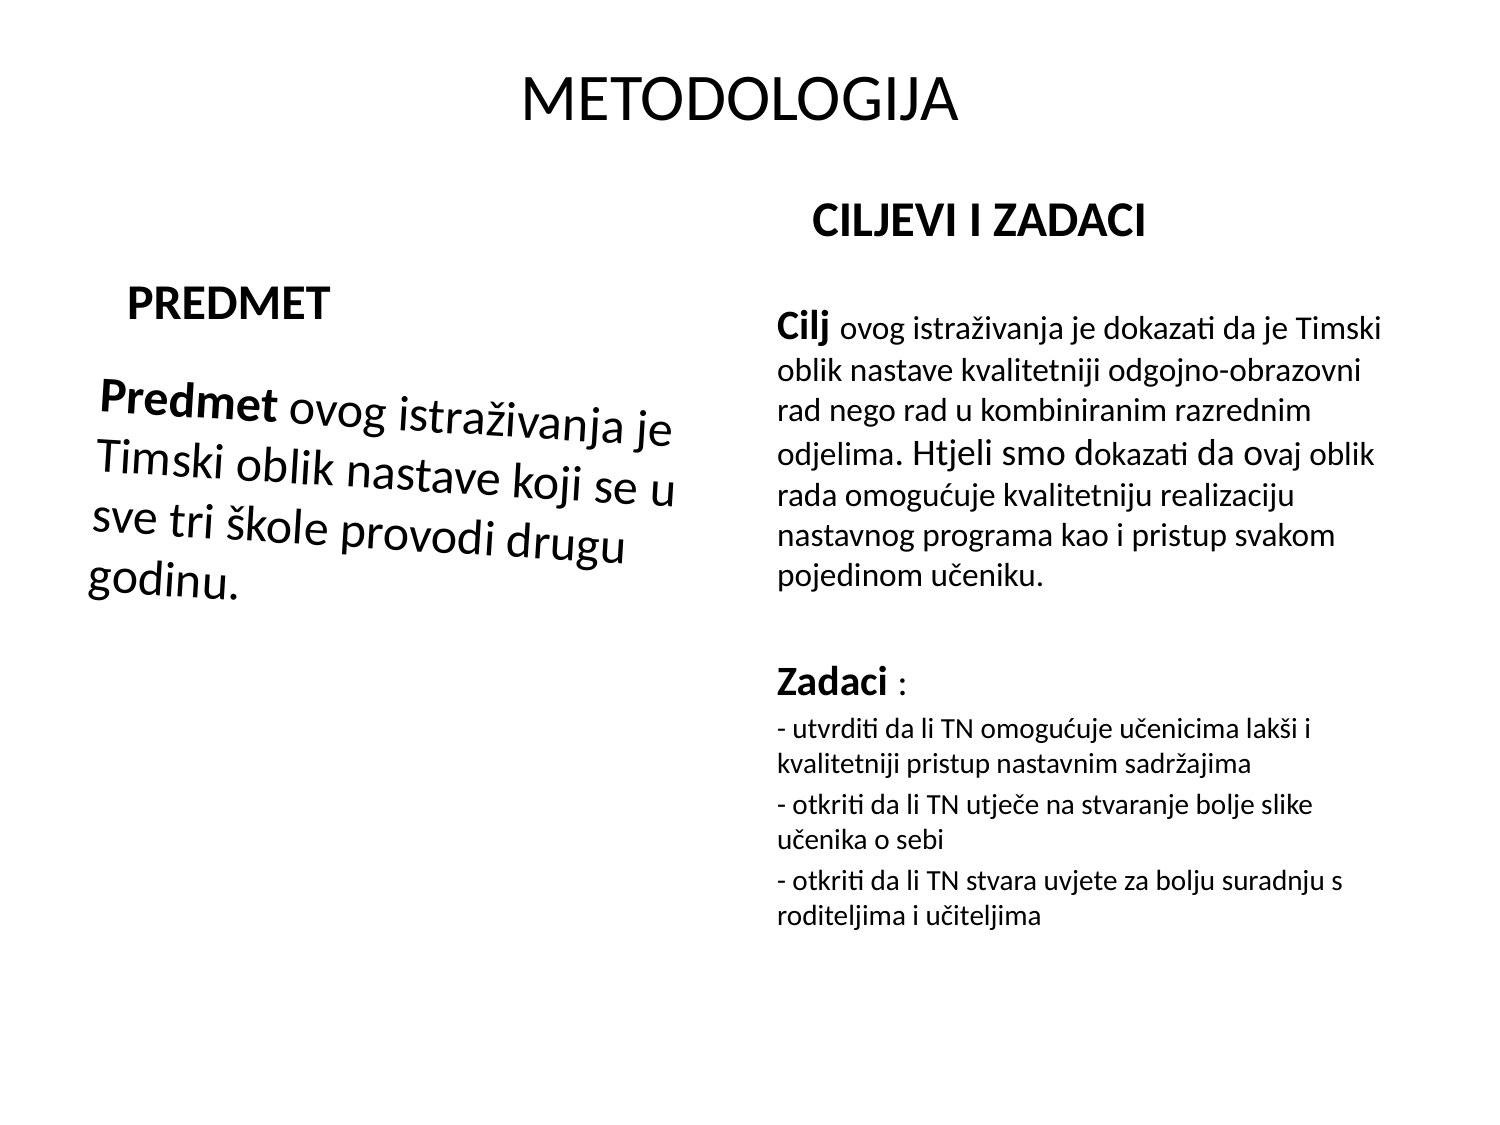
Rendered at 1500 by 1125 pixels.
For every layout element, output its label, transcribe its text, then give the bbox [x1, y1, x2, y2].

list Cilj ovog istraživanja je dokazati da je Timski oblik nastave kvalitetniji odgojno-obrazovni rad nego rad u kombiniranim razrednim odjelima. Htjeli smo dokazati da ovaj oblik rada omogućuje kvalitetniju realizaciju nastavnog programa kao i pristup svakom pojedinom učeniku. Zadaci : - utvrditi da li TN omogućuje učenicima lakši i kvalitetniji pristup nastavnim sadržajima - otkriti da li TN utječe na stvaranje bolje slike učenika o sebi - otkriti da li TN stvara uvjete za bolju suradnju s roditeljima i učiteljima [761, 290, 1425, 1005]
list Predmet ovog istraživanja je Timski oblik nastave koji se u sve tri škole provodi drugu godinu. [43, 353, 750, 1108]
list PREDMET [112, 231, 775, 337]
title METODOLOGIJA [64, 0, 1415, 188]
list CILJEVI I ZADACI [797, 149, 1461, 254]
